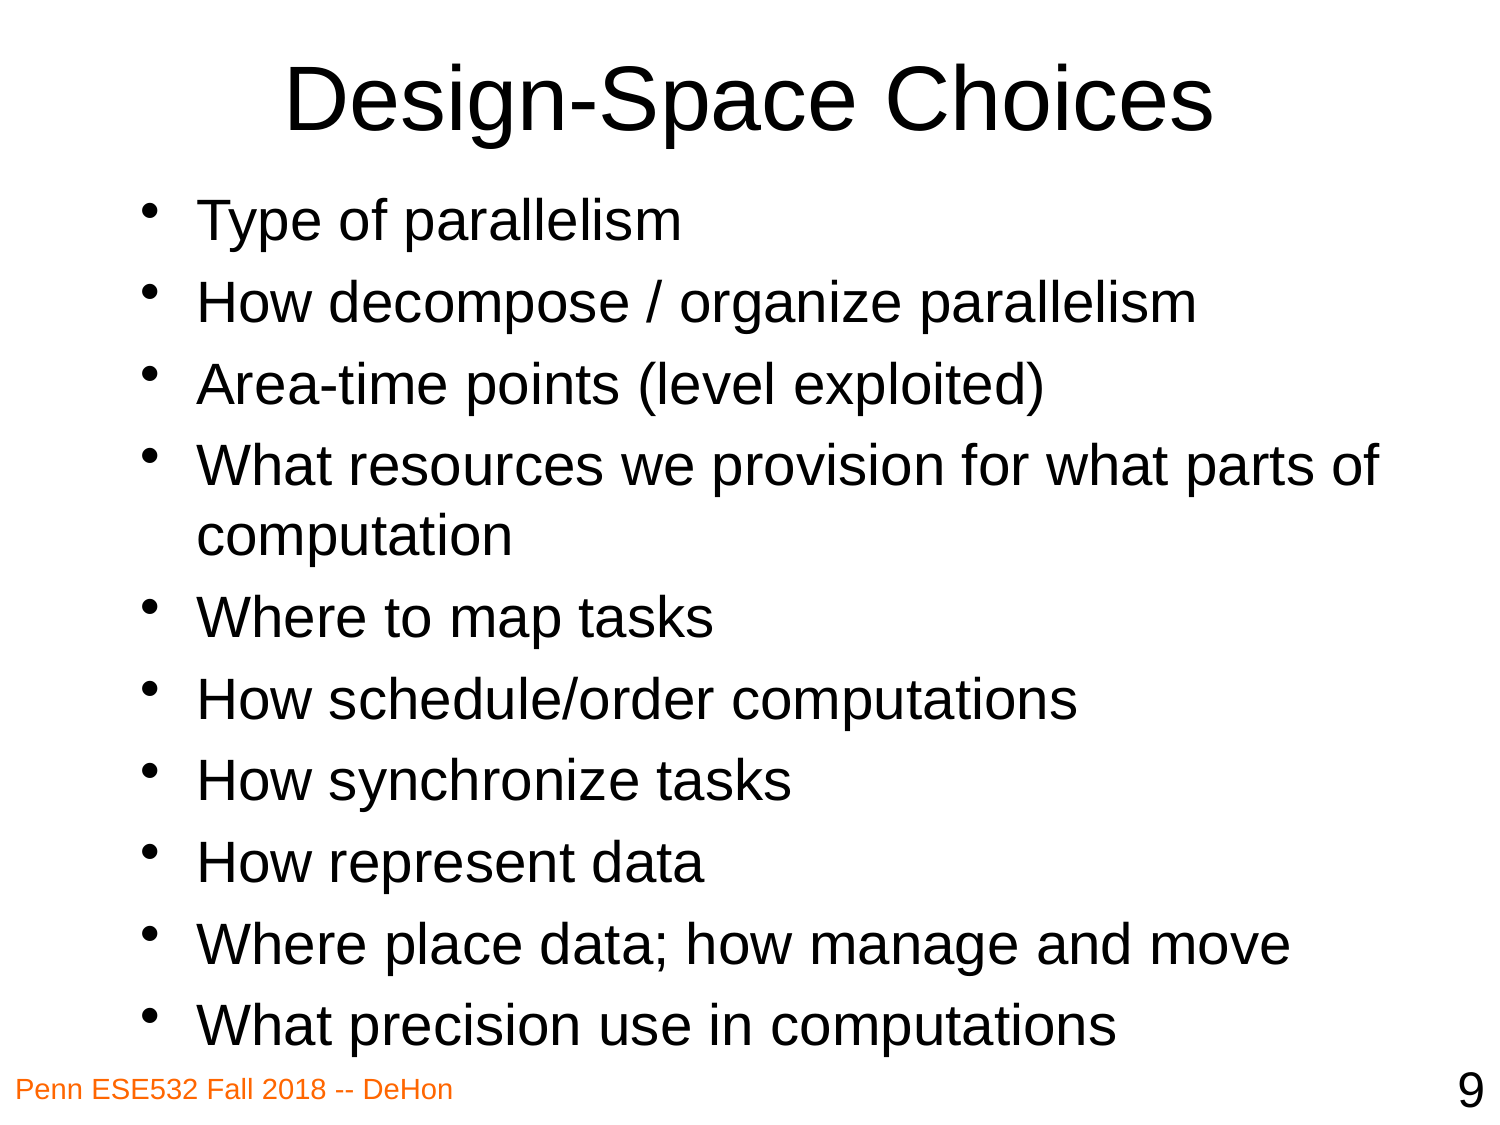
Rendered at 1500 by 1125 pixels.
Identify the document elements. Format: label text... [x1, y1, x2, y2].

list Type of parallelism How decompose / organize parallelism Area-time points (level exploited) What resources we provision for what parts of computation Where to map tasks How schedule/order computations How synchronize tasks How represent data Where place data; how manage and move What precision use in computations [124, 174, 1401, 851]
slide_number Penn ESE532 Fall 2018 -- DeHon [0, 1062, 576, 1125]
title Design-Space Choices [112, 0, 1388, 188]
slide_number 9 [1187, 1049, 1500, 1125]
